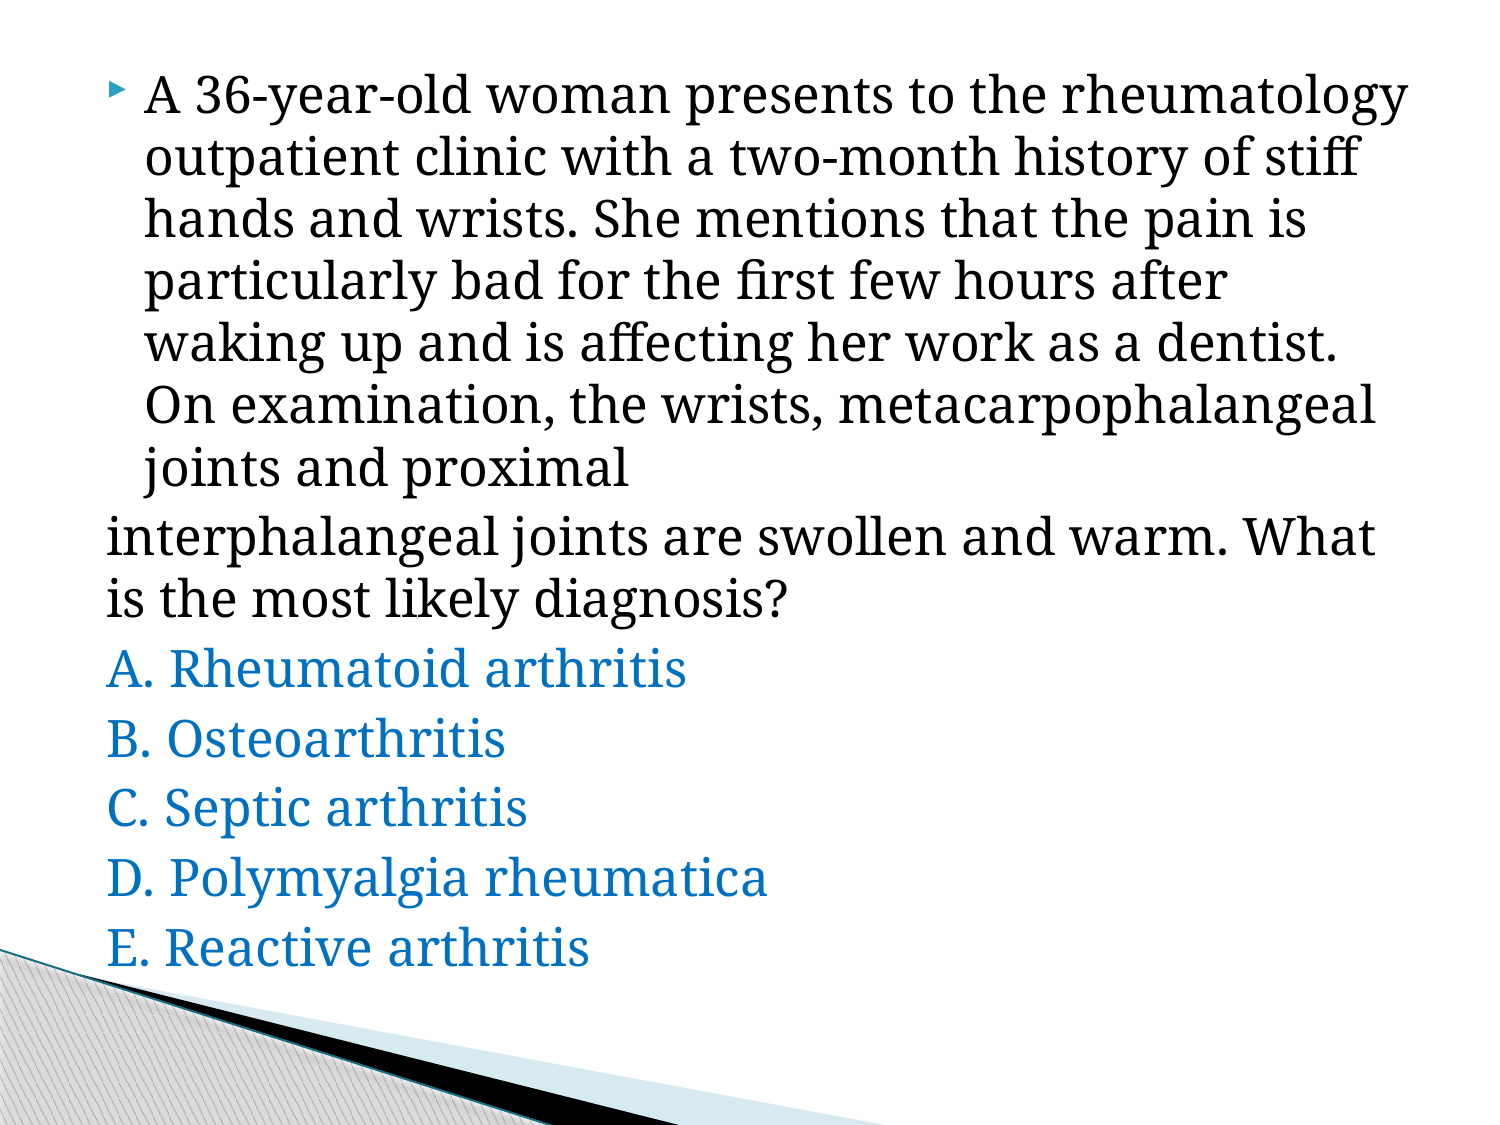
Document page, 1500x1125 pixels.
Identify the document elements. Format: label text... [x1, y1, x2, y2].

list A 36-year-old woman presents to the rheumatology outpatient clinic with a two-month history of stiff hands and wrists. She mentions that the pain is particularly bad for the first few hours after waking up and is affecting her work as a dentist. On examination, the wrists, metacarpophalangeal joints and proximal interphalangeal joints are swollen and warm. What is the most likely diagnosis? A. Rheumatoid arthritis B. Osteoarthritis C. Septic arthritis D. Polymyalgia rheumatica E. Reactive arthritis [75, 54, 1425, 986]
